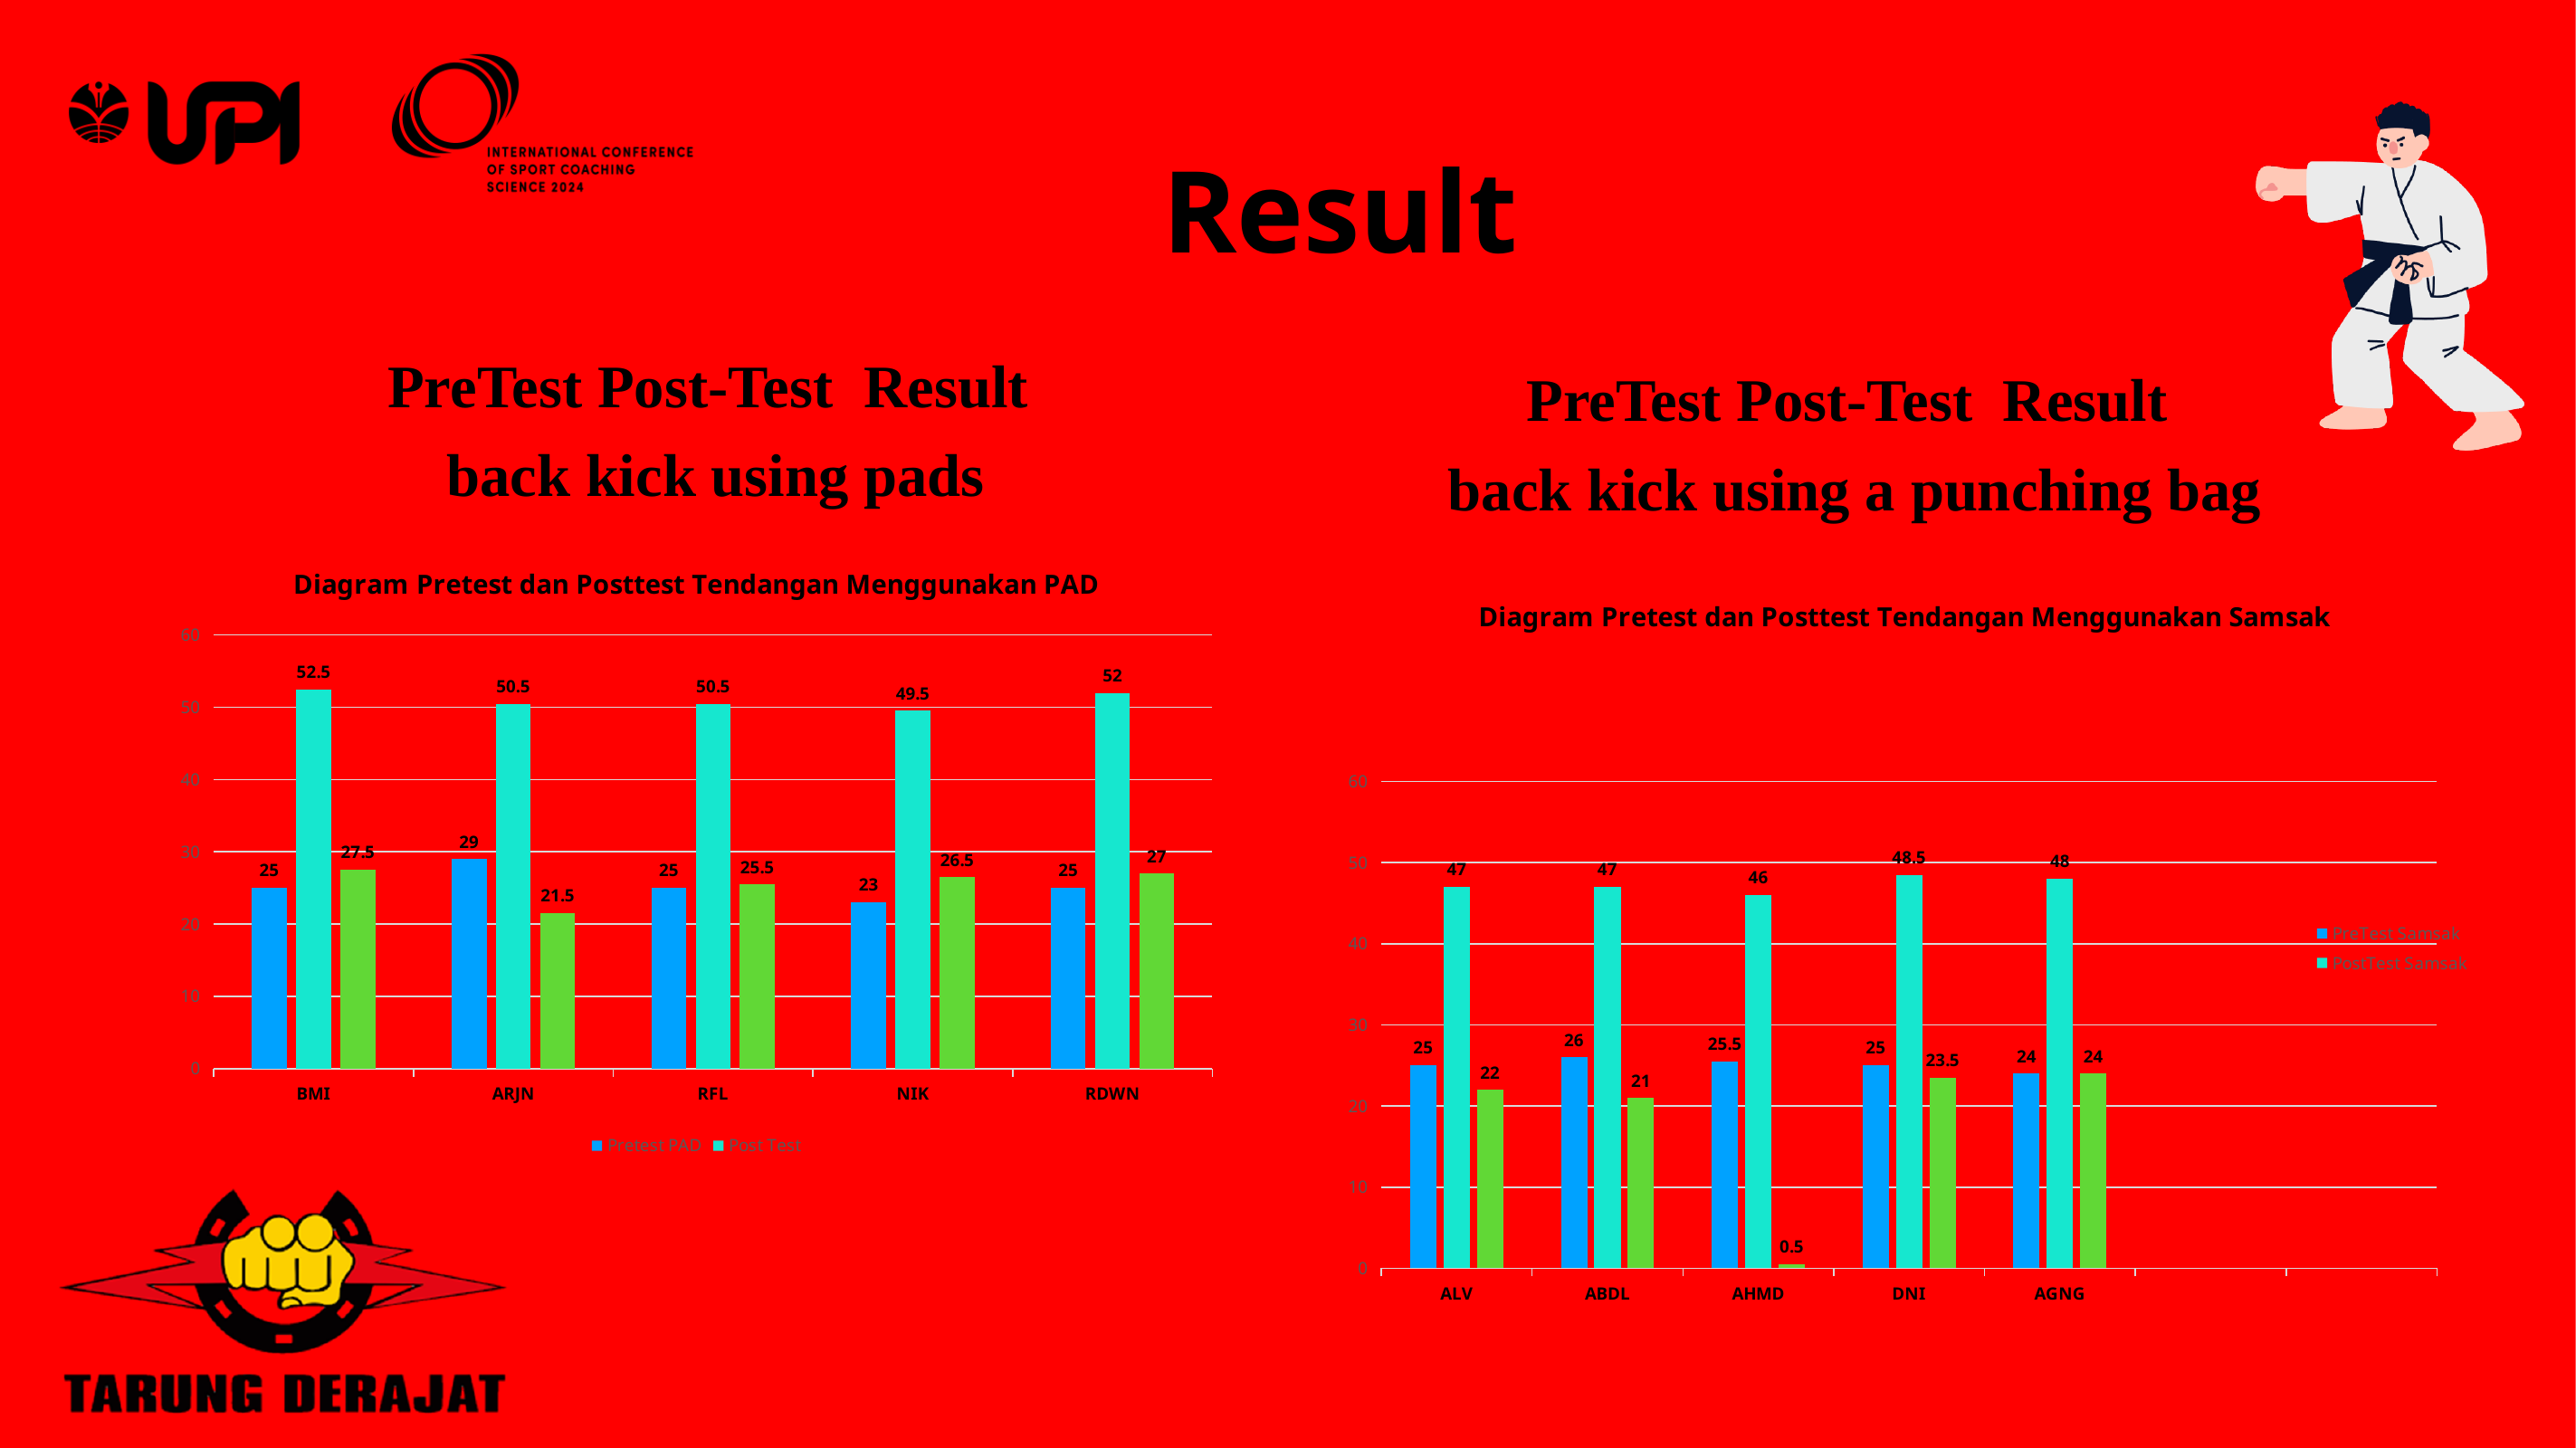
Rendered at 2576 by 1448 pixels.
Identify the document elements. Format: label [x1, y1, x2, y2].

chart [1325, 567, 2485, 1329]
chart [158, 538, 1235, 1164]
picture [0, 0, 2576, 1448]
